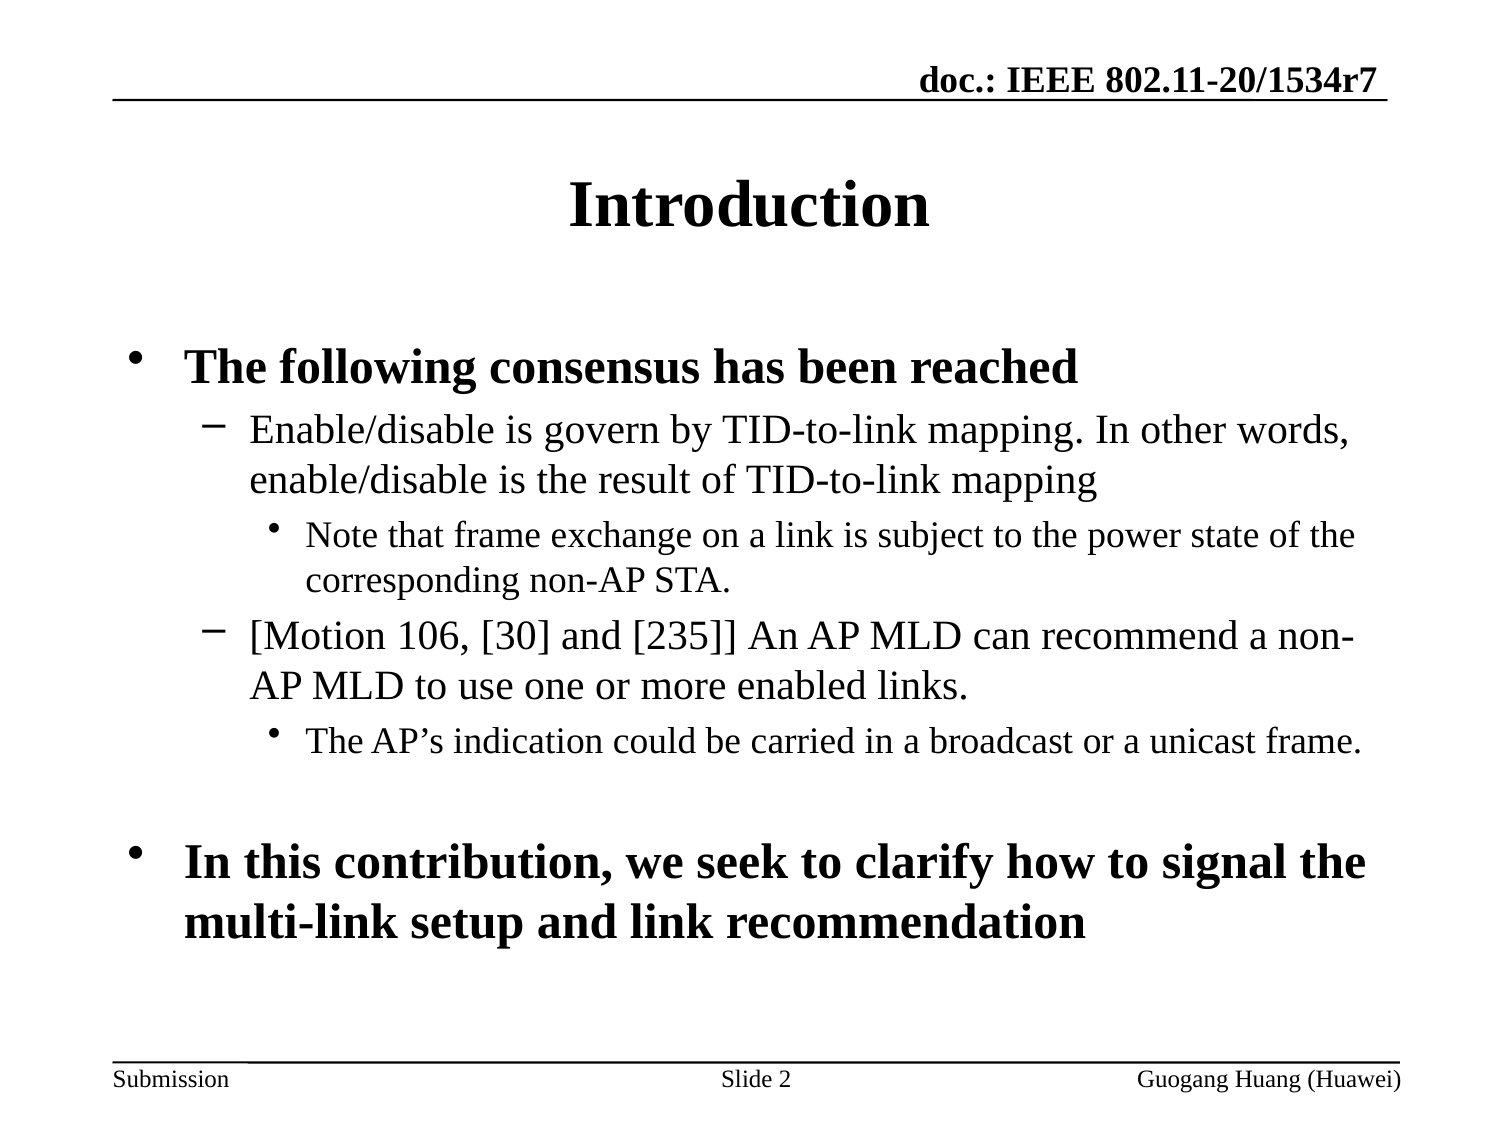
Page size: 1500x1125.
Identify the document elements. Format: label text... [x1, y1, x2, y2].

footer Guogang Huang (Huawei) [1133, 1061, 1402, 1093]
slide_number Slide 2 [712, 1061, 800, 1093]
title Introduction [112, 112, 1388, 288]
list The following consensus has been reached Enable/disable is govern by TID-to-link mapping. In other words, enable/disable is the result of TID-to-link mapping Note that frame exchange on a link is subject to the power state of the corresponding non-AP STA. [Motion 106, [30] and [235]] An AP MLD can recommend a non-AP MLD to use one or more enabled links. The AP’s indication could be carried in a broadcast or a unicast frame. In this contribution, we seek to clarify how to signal the multi-link setup and link recommendation [112, 326, 1388, 1002]
